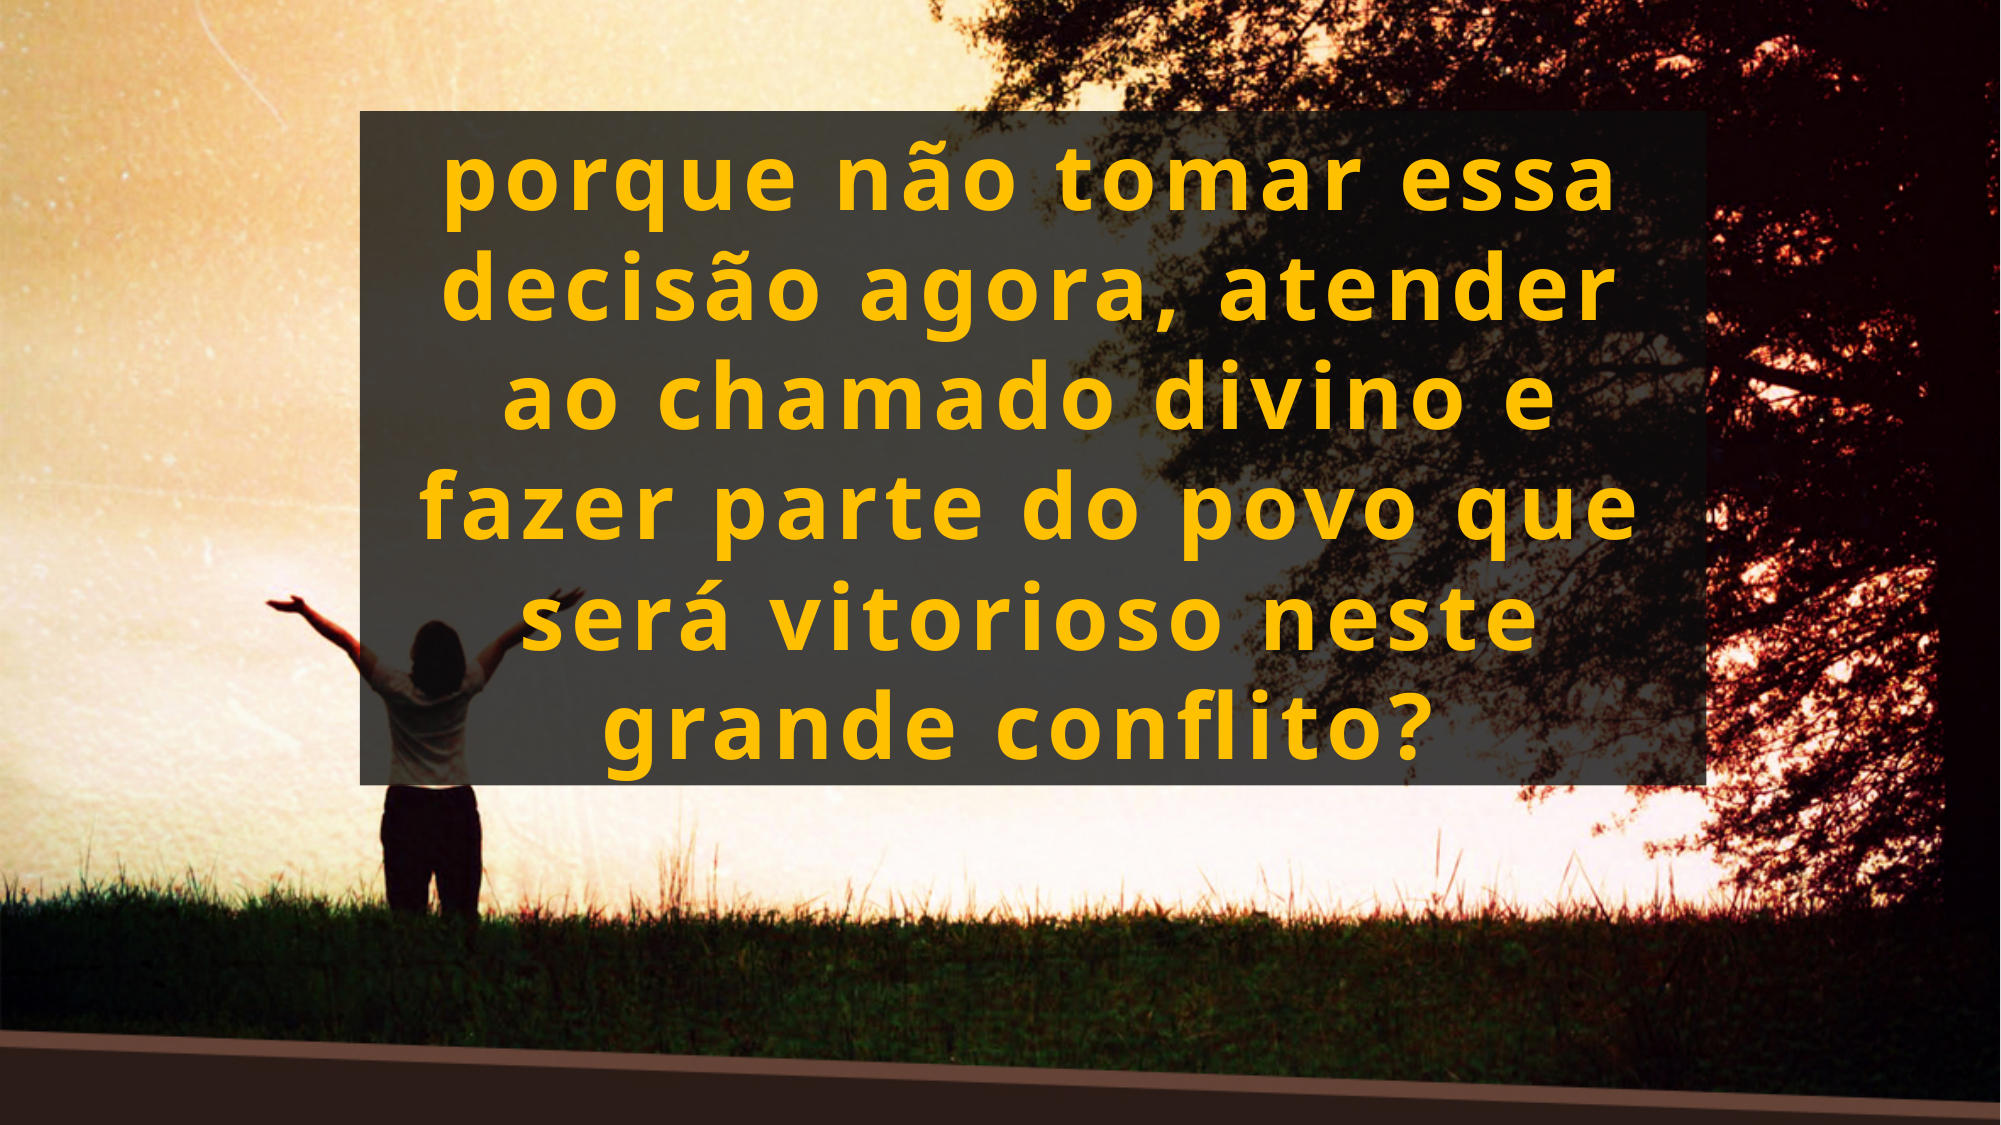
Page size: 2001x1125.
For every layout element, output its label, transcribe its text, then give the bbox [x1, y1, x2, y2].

text_box porque não tomar essa decisão agora, atender ao chamado divino e fazer parte do povo que será vitorioso neste grande conflito? [359, 111, 1707, 786]
picture [0, 0, 2001, 1125]
